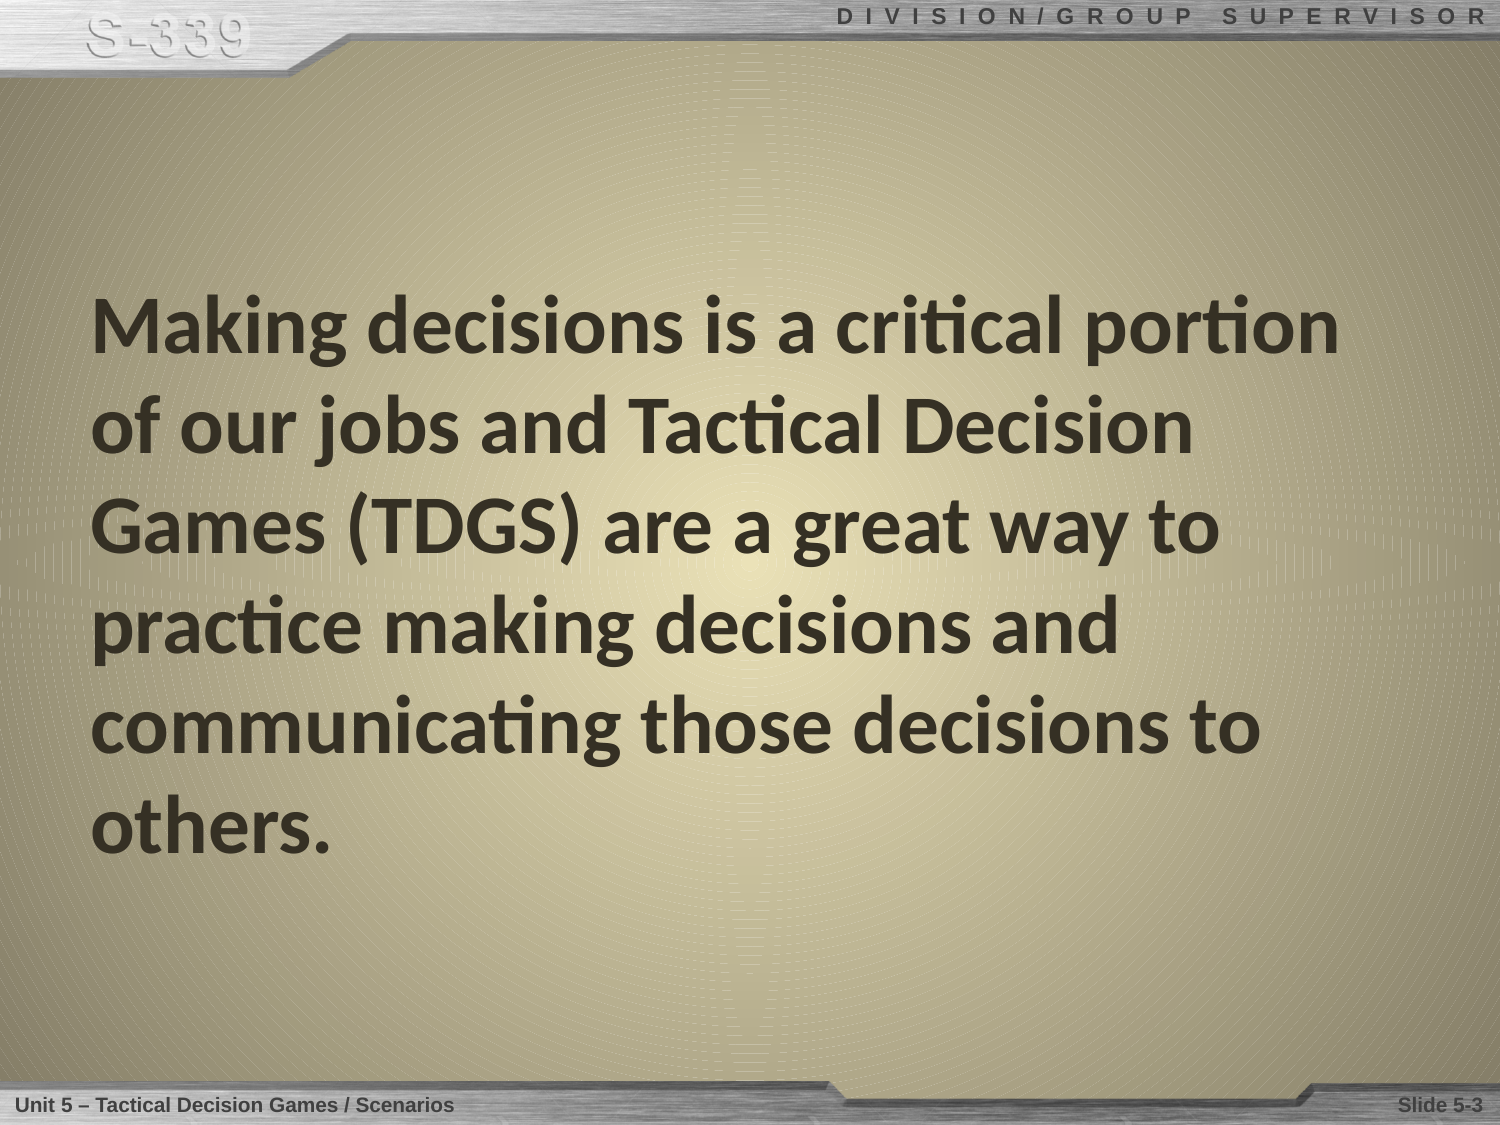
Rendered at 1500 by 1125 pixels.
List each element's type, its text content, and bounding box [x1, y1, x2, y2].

list Making decisions is a critical portion of our jobs and Tactical Decision Games (TDGS) are a great way to practice making decisions and communicating those decisions to others. [75, 262, 1425, 1005]
picture [0, 1081, 1500, 1125]
picture [0, 0, 1500, 79]
